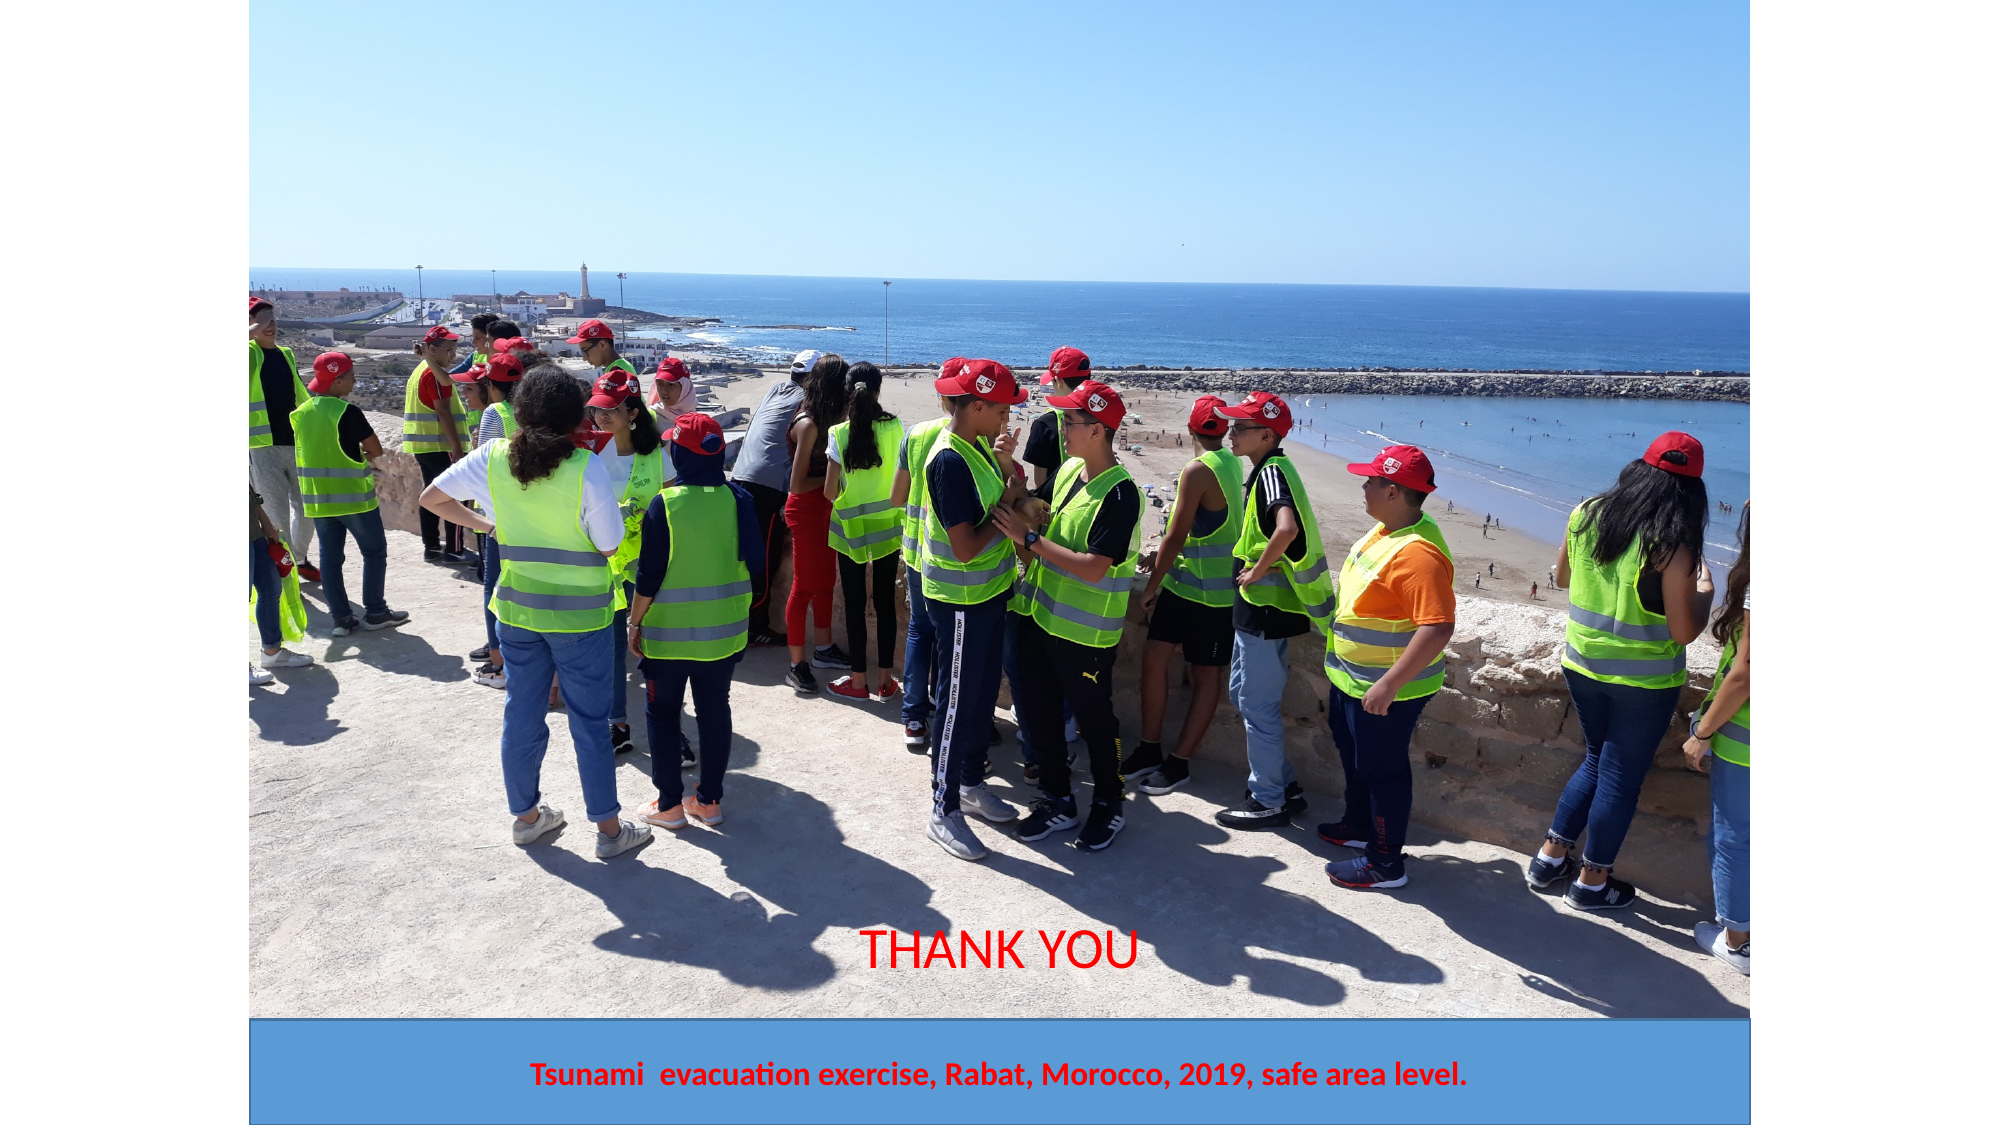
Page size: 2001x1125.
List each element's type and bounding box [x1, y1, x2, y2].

picture [249, 0, 1750, 1125]
